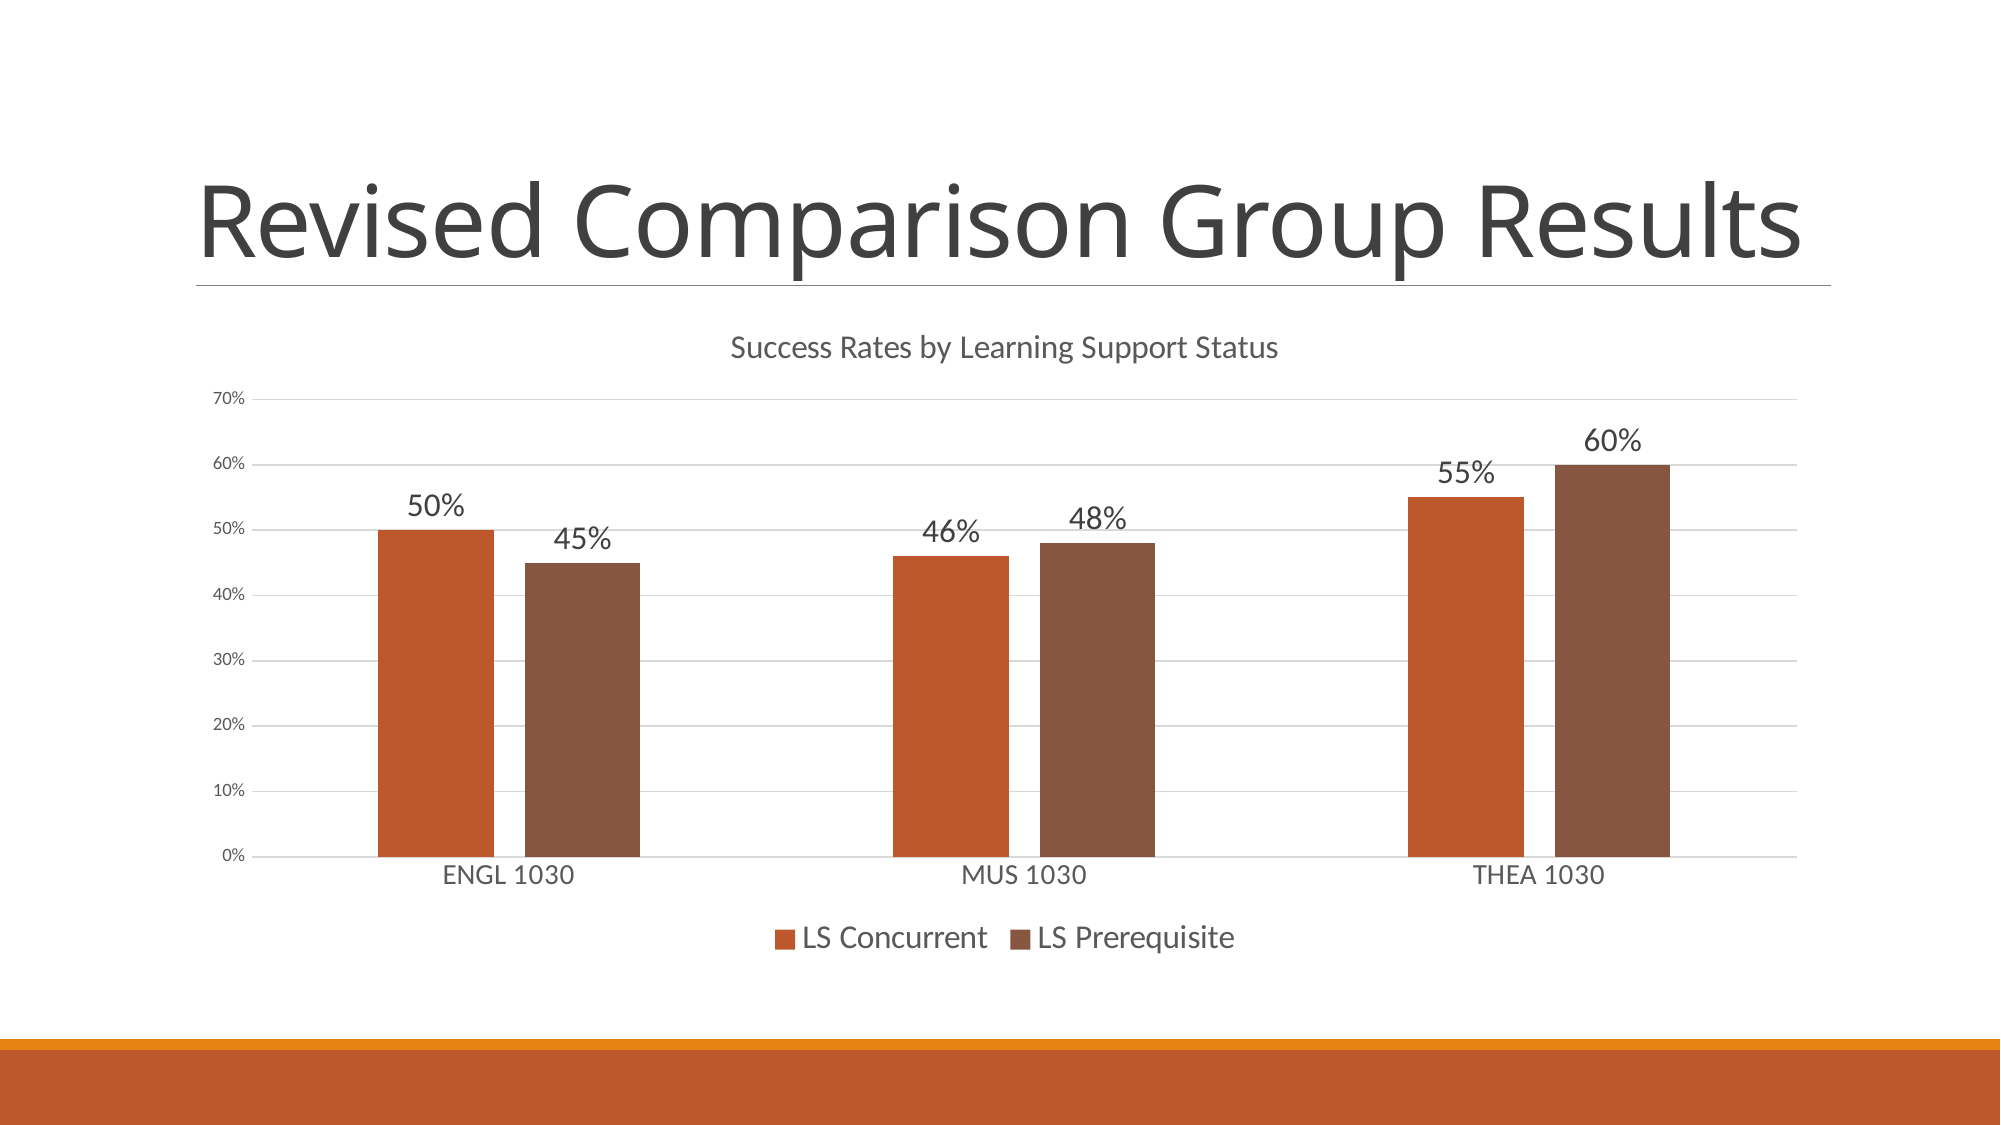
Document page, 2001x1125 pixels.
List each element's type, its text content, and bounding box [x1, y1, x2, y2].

title Revised Comparison Group Results [180, 47, 1830, 285]
chart [179, 302, 1831, 964]
